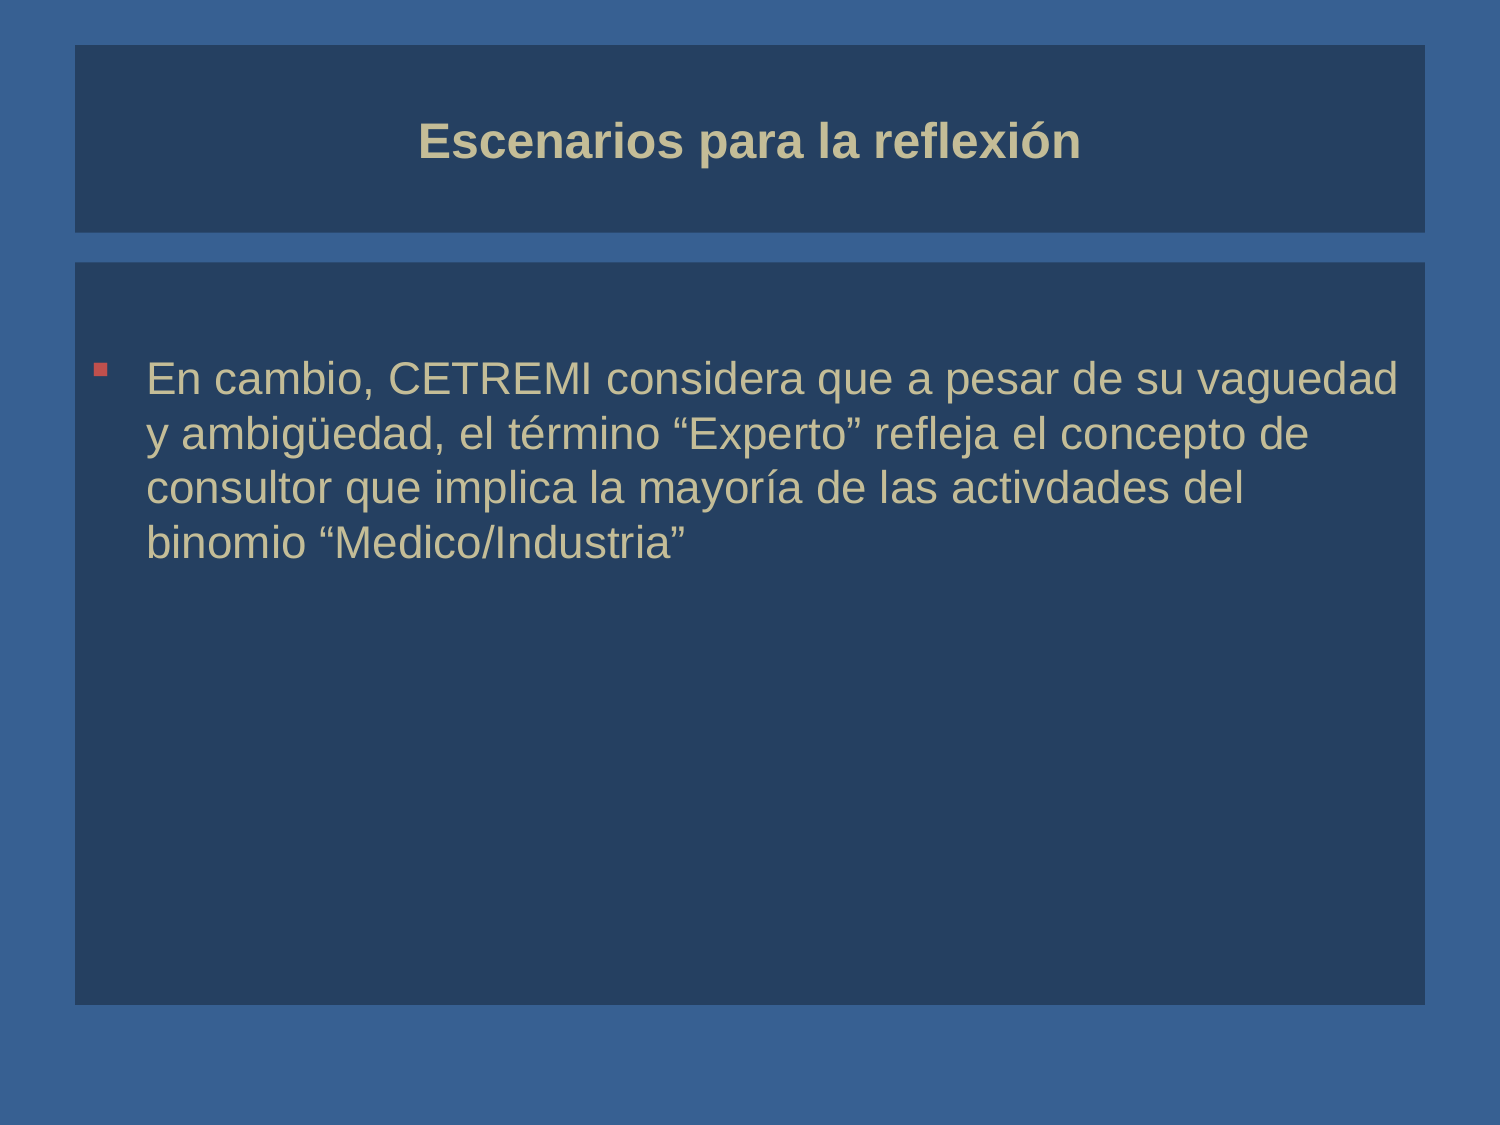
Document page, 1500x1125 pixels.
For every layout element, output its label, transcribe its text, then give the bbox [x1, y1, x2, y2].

title Escenarios para la reflexión [75, 45, 1425, 233]
list En cambio, CETREMI considera que a pesar de su vaguedad y ambigüedad, el término “Experto” refleja el concepto de consultor que implica la mayoría de las activdades del binomio “Medico/Industria” [75, 262, 1425, 1005]
